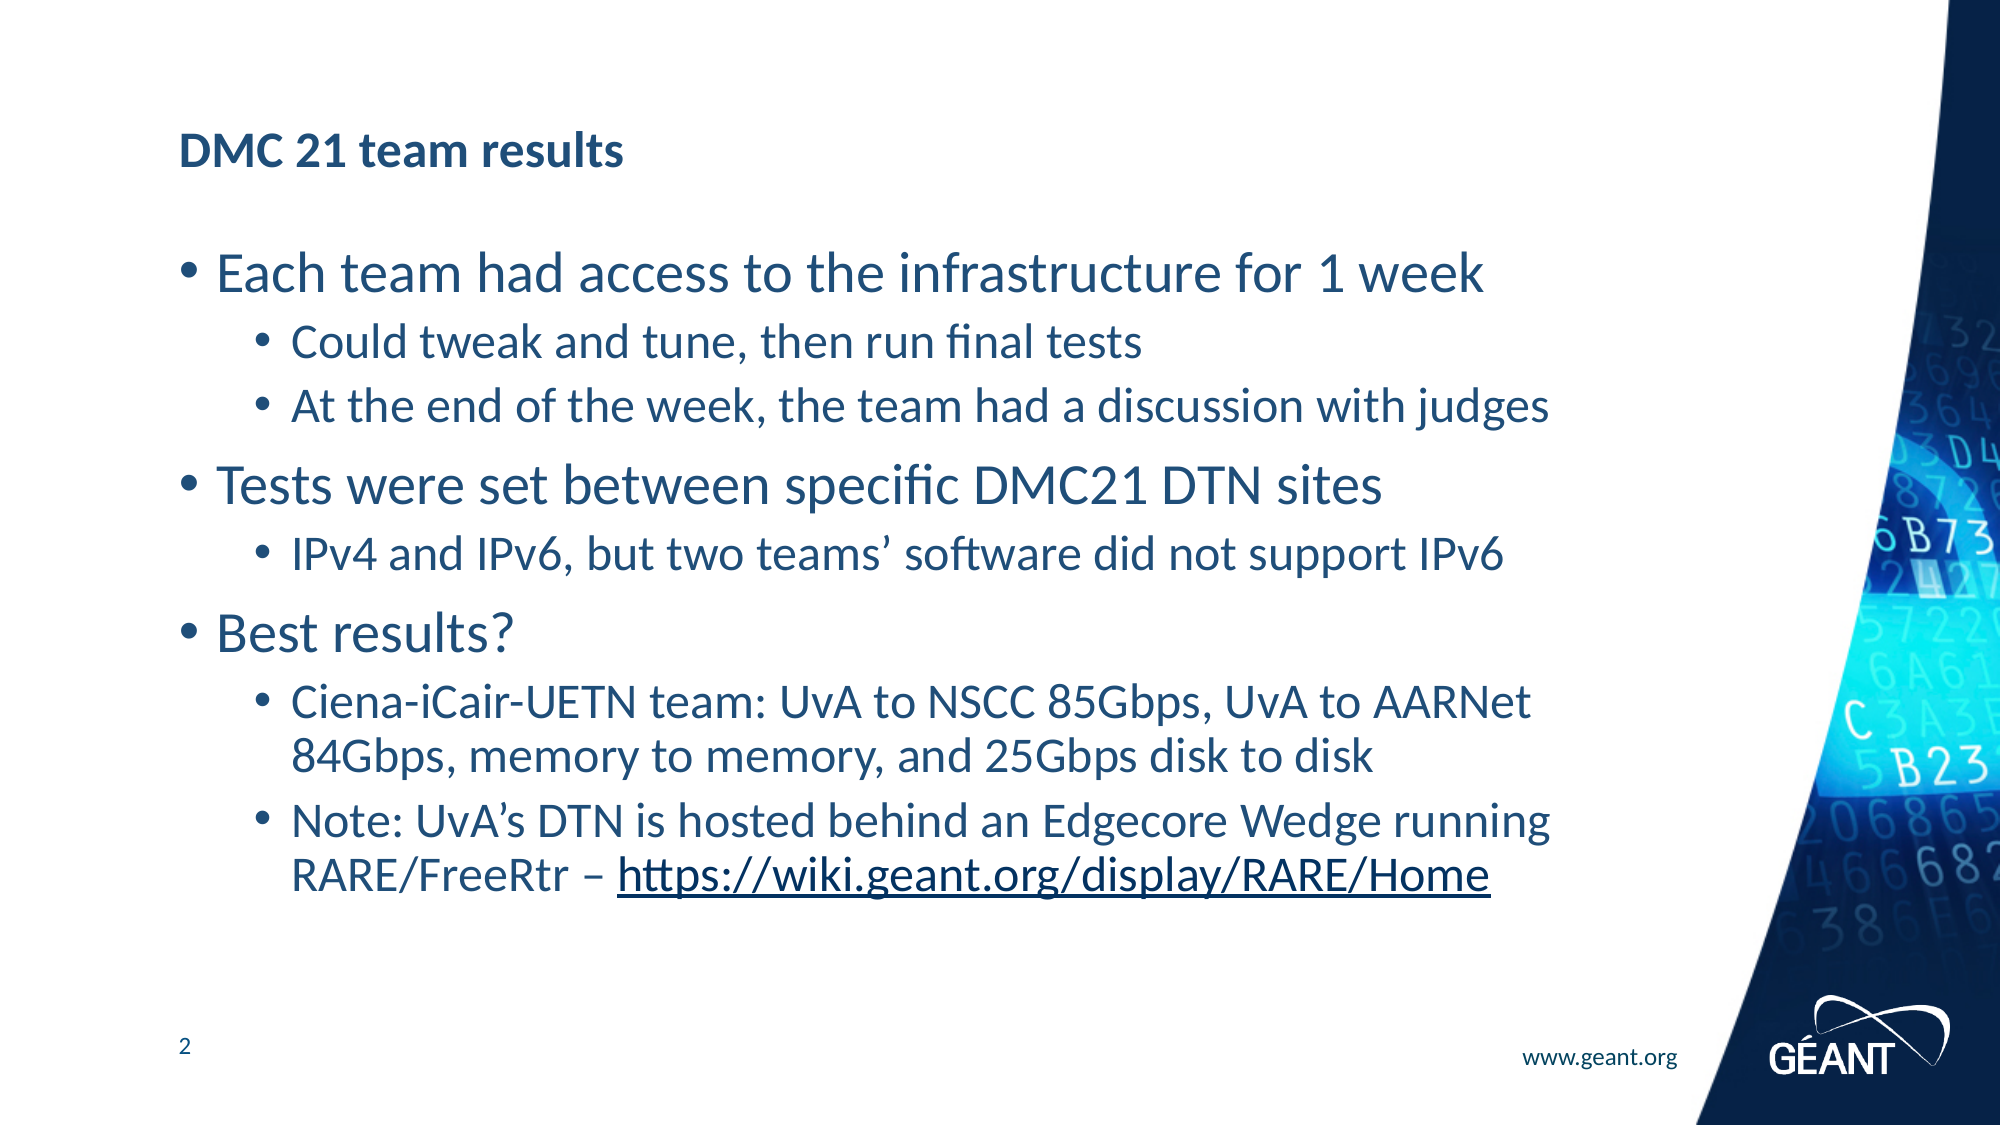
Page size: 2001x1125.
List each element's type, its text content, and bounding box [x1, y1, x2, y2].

title DMC 21 team results [163, 115, 1787, 187]
list Each team had access to the infrastructure for 1 week Could tweak and tune, then run final tests At the end of the week, the team had a discussion with judges Tests were set between specific DMC21 DTN sites IPv4 and IPv6, but two teams’ software did not support IPv6 Best results? Ciena-iCair-UETN team: UvA to NSCC 85Gbps, UvA to AARNet 84Gbps, memory to memory, and 25Gbps disk to disk Note: UvA’s DTN is hosted behind an Edgecore Wedge running RARE/FreeRtr – https://wiki.geant.org/display/RARE/Home [163, 234, 1581, 949]
picture [1987, 777, 2000, 784]
picture [1530, 0, 2000, 1125]
